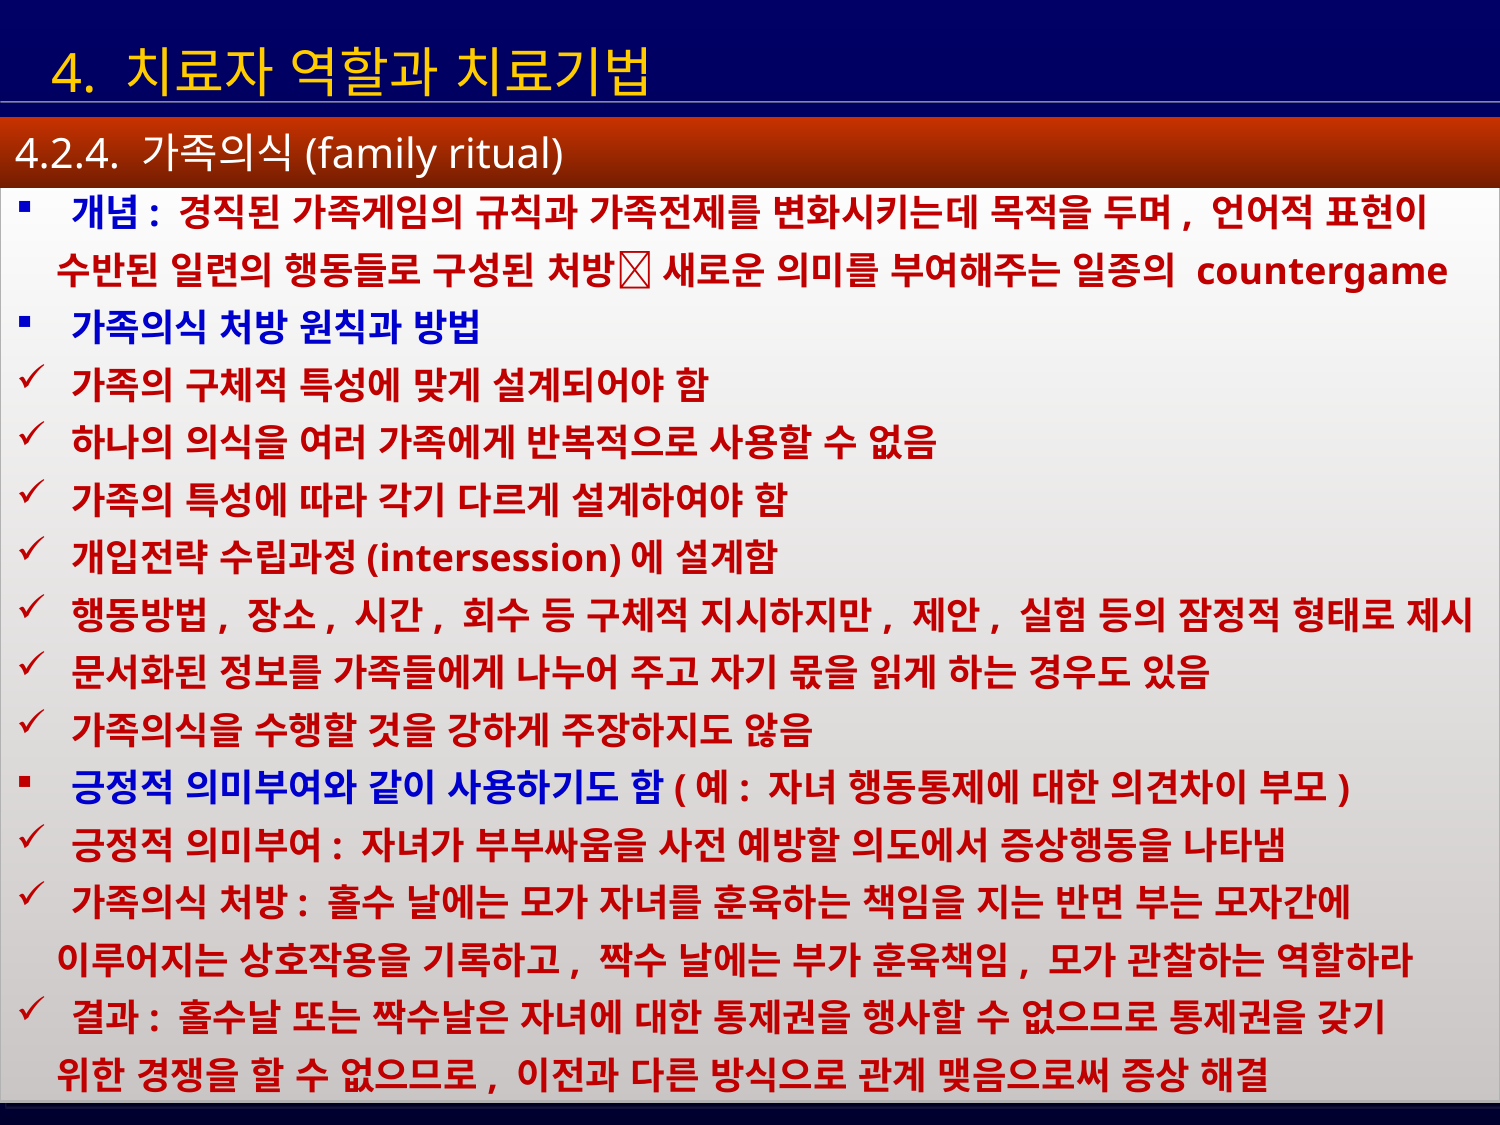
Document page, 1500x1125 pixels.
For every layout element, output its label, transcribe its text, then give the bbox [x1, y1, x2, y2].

text_box 4. 치료자 역할과 치료기법 [36, 102, 670, 111]
text_box 4. 치료자 역할과 치료기법 [36, 30, 670, 101]
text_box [0, 116, 1500, 1102]
